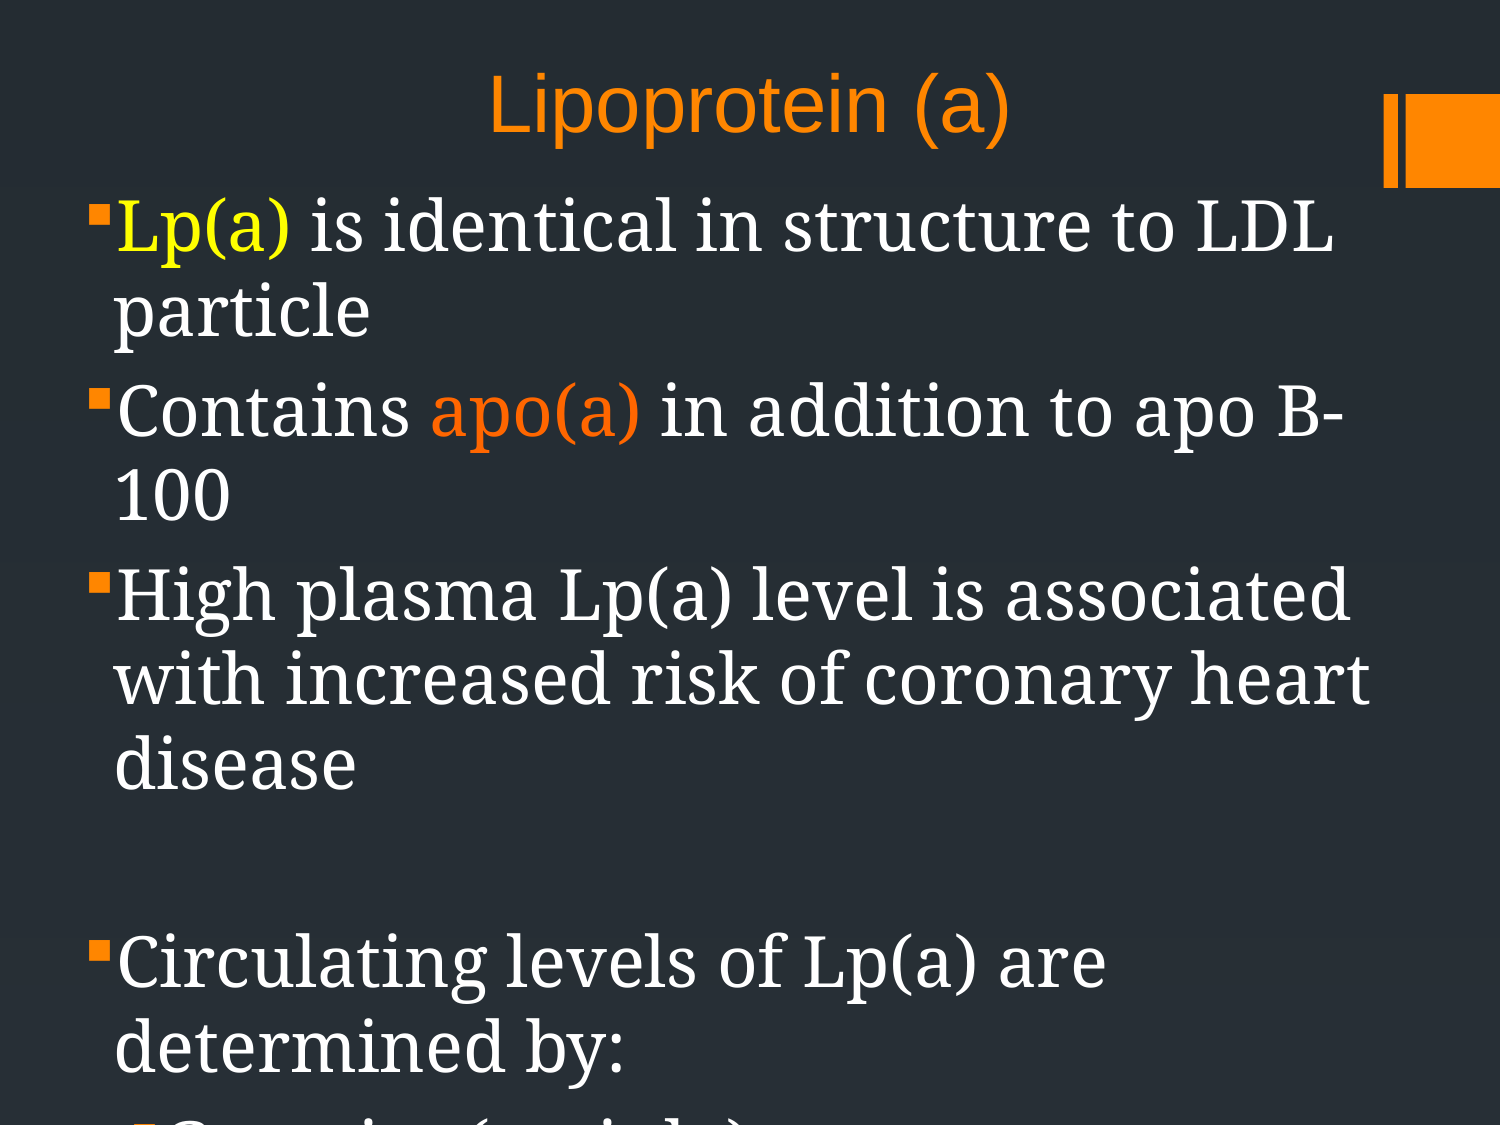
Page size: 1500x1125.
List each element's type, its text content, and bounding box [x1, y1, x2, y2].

list Lp(a) is identical in structure to LDL particle Contains apo(a) in addition to apo B-100 High plasma Lp(a) level is associated with increased risk of coronary heart disease Circulating levels of Lp(a) are determined by: Genetics (mainly) Diet (trans FAs increase Lp(a) levels) Estrogen (decreases Lp(a) levels) [60, 173, 1439, 1040]
title Lipoprotein (a) [150, 43, 1350, 157]
